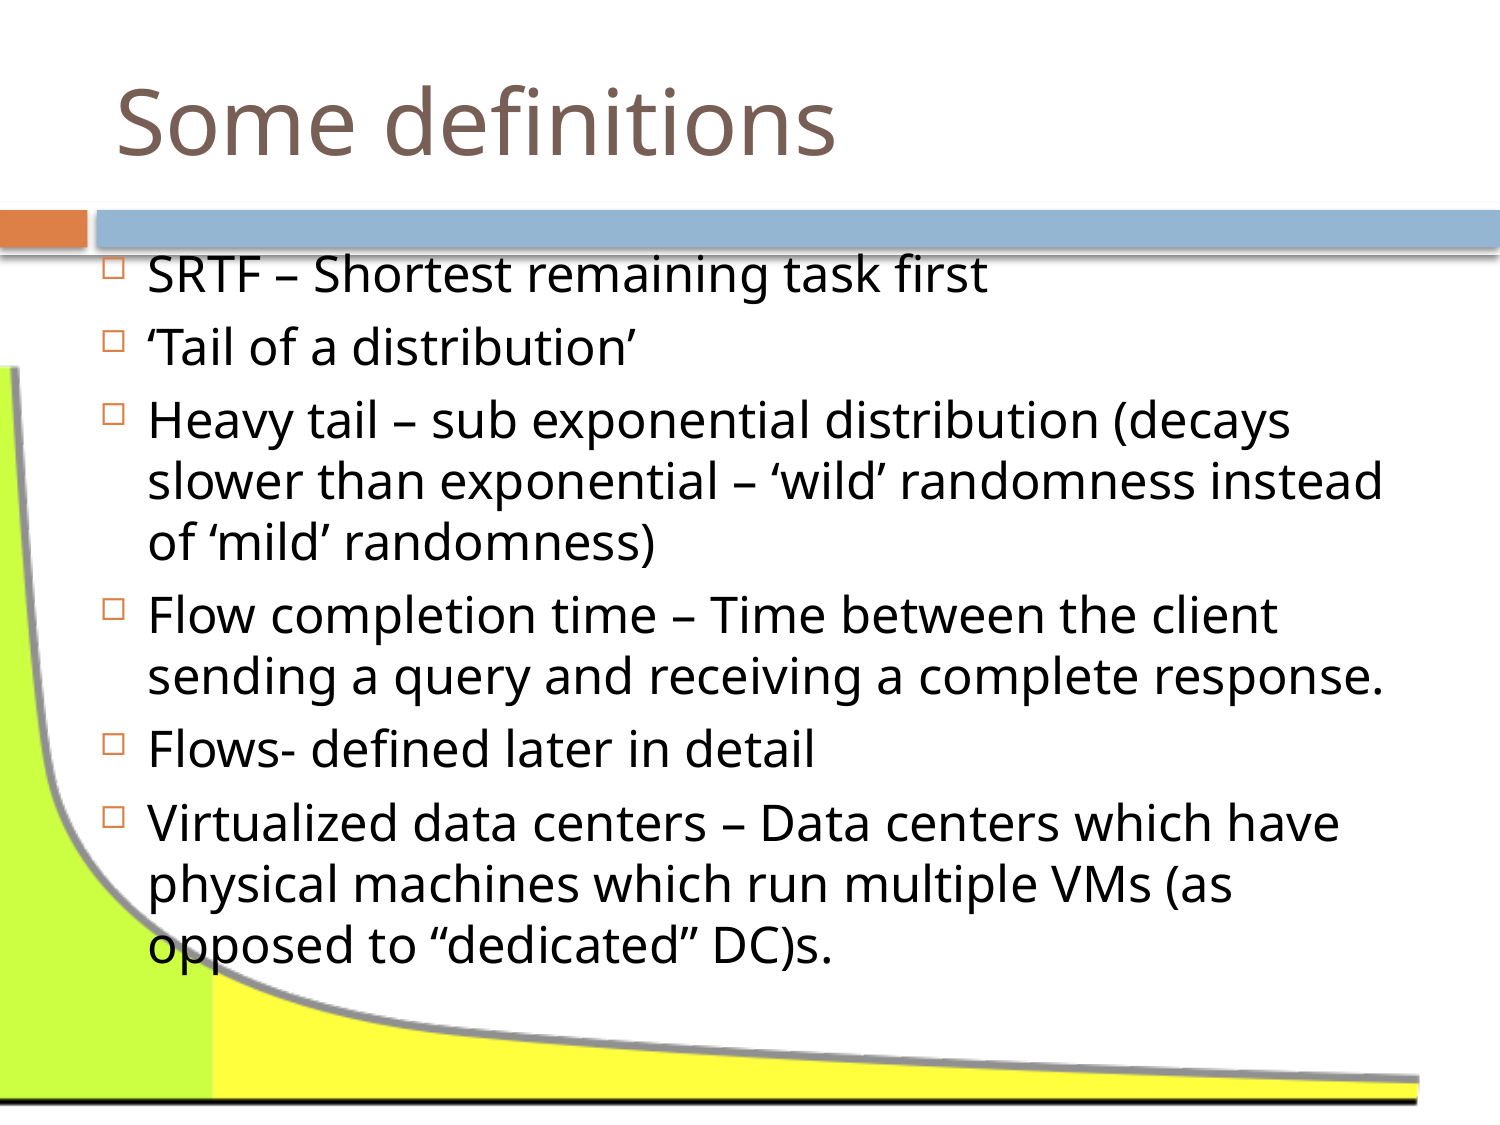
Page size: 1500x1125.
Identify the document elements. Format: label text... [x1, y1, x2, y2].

picture [0, 344, 1457, 1125]
list SRTF – Shortest remaining task first ‘Tail of a distribution’ Heavy tail – sub exponential distribution (decays slower than exponential – ‘wild’ randomness instead of ‘mild’ randomness) Flow completion time – Time between the client sending a query and receiving a complete response. Flows- defined later in detail Virtualized data centers – Data centers which have physical machines which run multiple VMs (as opposed to “dedicated” DC)s. [85, 234, 1423, 343]
title Some definitions [100, 37, 1438, 200]
